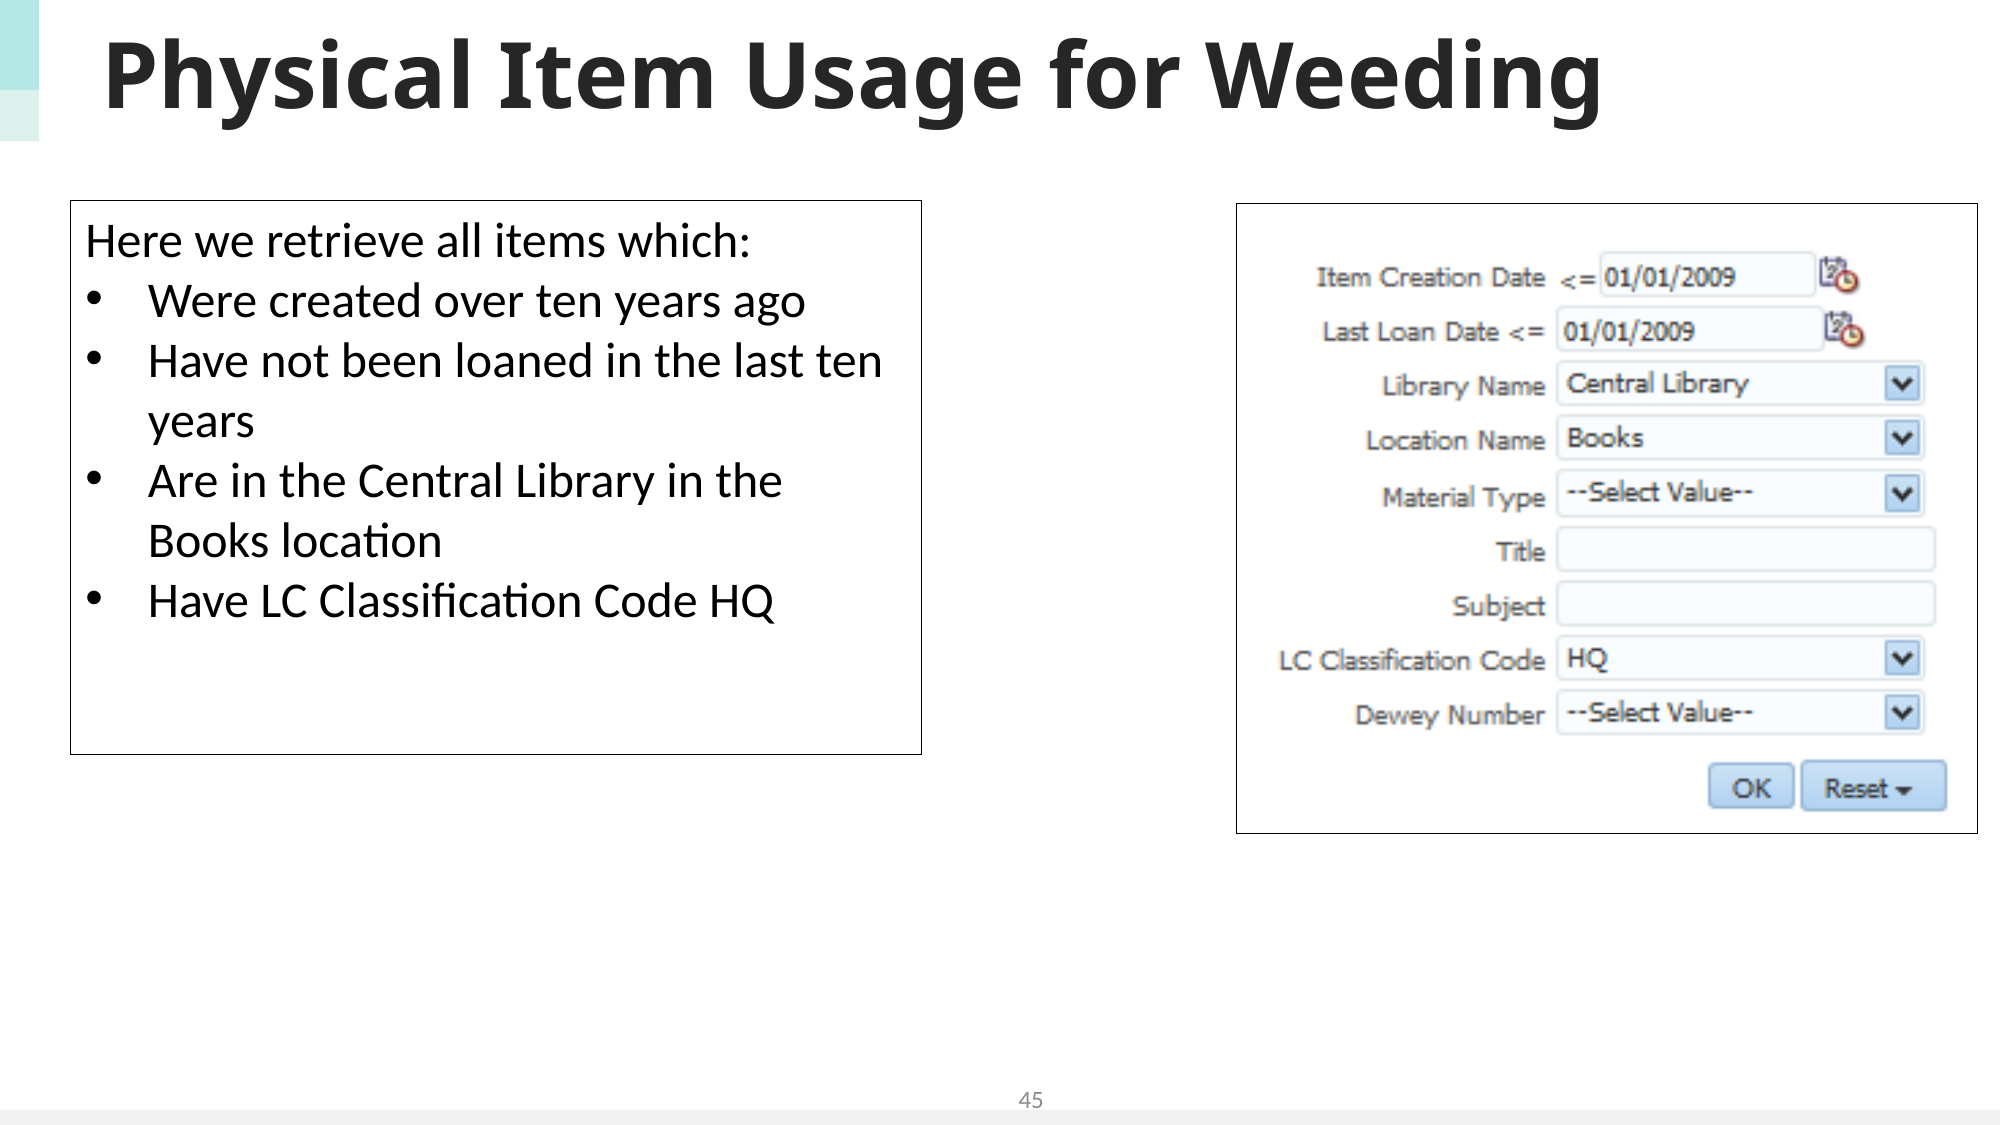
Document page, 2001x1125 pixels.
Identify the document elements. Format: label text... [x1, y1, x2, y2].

title Physical Item Usage for Weeding [86, 15, 1930, 142]
slide_number 45 [940, 1058, 1059, 1125]
picture [1236, 203, 1978, 834]
text_box Here we retrieve all items which: Were created over ten years ago Have not been loaned in the last ten years Are in the Central Library in the Books location Have LC Classification Code HQ [70, 200, 922, 755]
